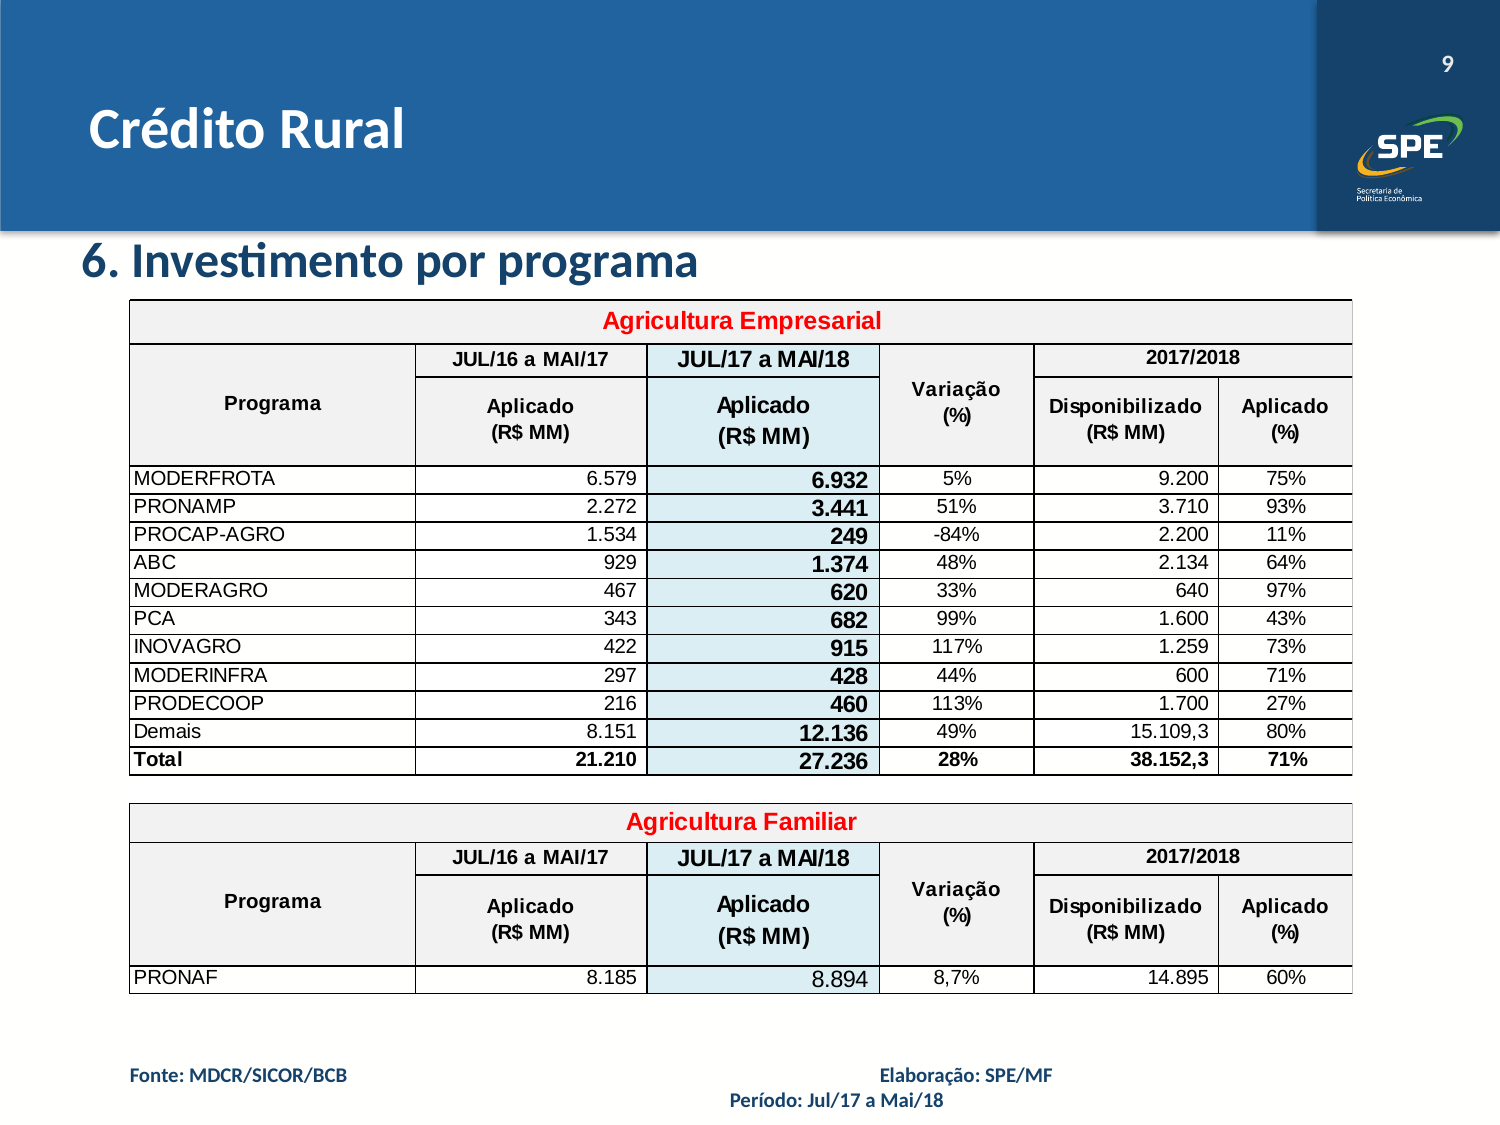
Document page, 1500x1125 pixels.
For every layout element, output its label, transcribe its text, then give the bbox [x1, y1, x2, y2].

list Fonte: MDCR/SICOR/BCB Elaboração: SPE/MF Período: Jul/17 a Mai/18 [114, 1065, 1469, 1120]
title Crédito Rural [75, 45, 1292, 218]
picture [128, 299, 1355, 996]
subtitle 6. Investimento por programa [67, 231, 1461, 383]
